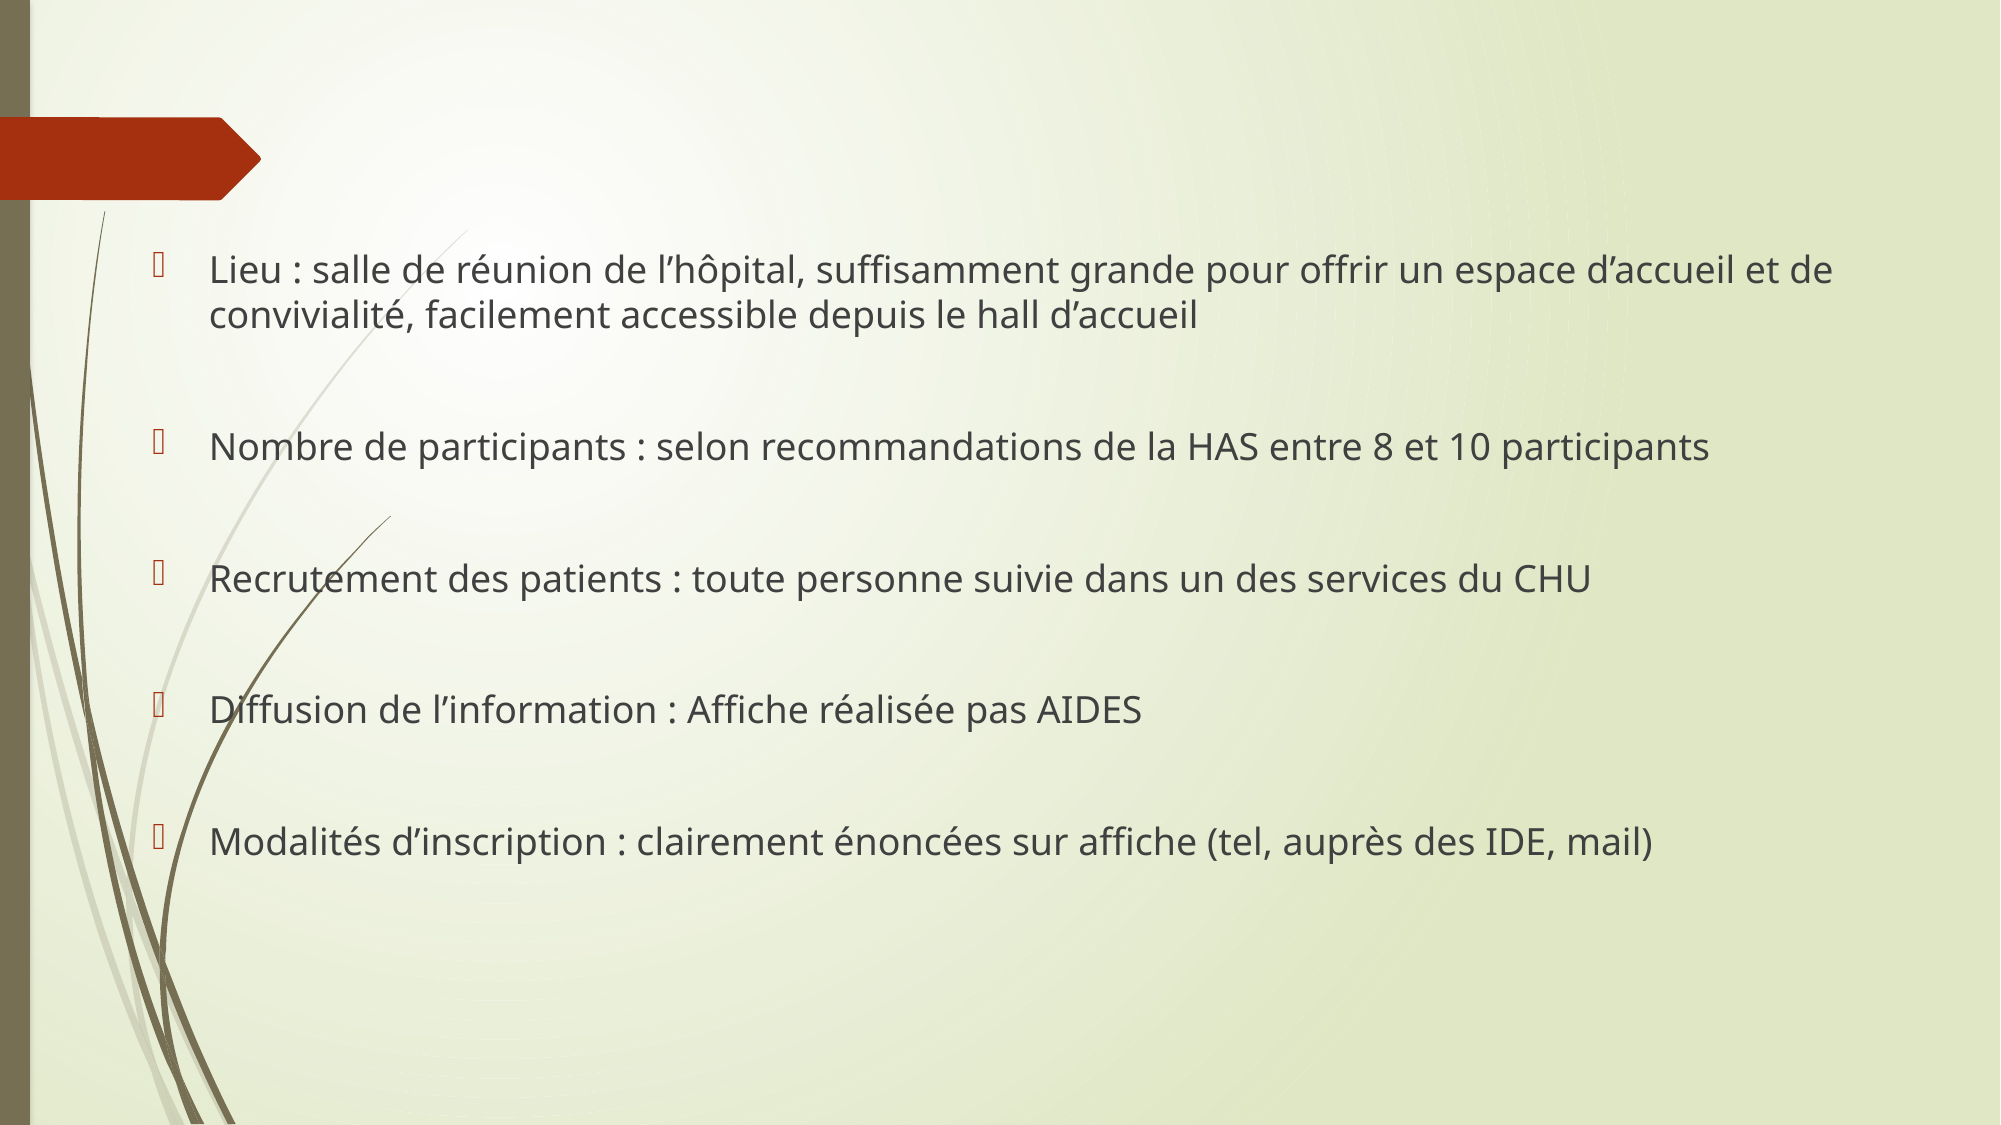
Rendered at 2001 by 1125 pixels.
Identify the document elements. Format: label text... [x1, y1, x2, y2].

list Lieu : salle de réunion de l’hôpital, suffisamment grande pour offrir un espace d’accueil et de convivialité, facilement accessible depuis le hall d’accueil Nombre de participants : selon recommandations de la HAS entre 8 et 10 participants Recrutement des patients : toute personne suivie dans un des services du CHU Diffusion de l’information : Affiche réalisée pas AIDES Modalités d’inscription : clairement énoncées sur affiche (tel, auprès des IDE, mail) [137, 238, 1896, 1125]
